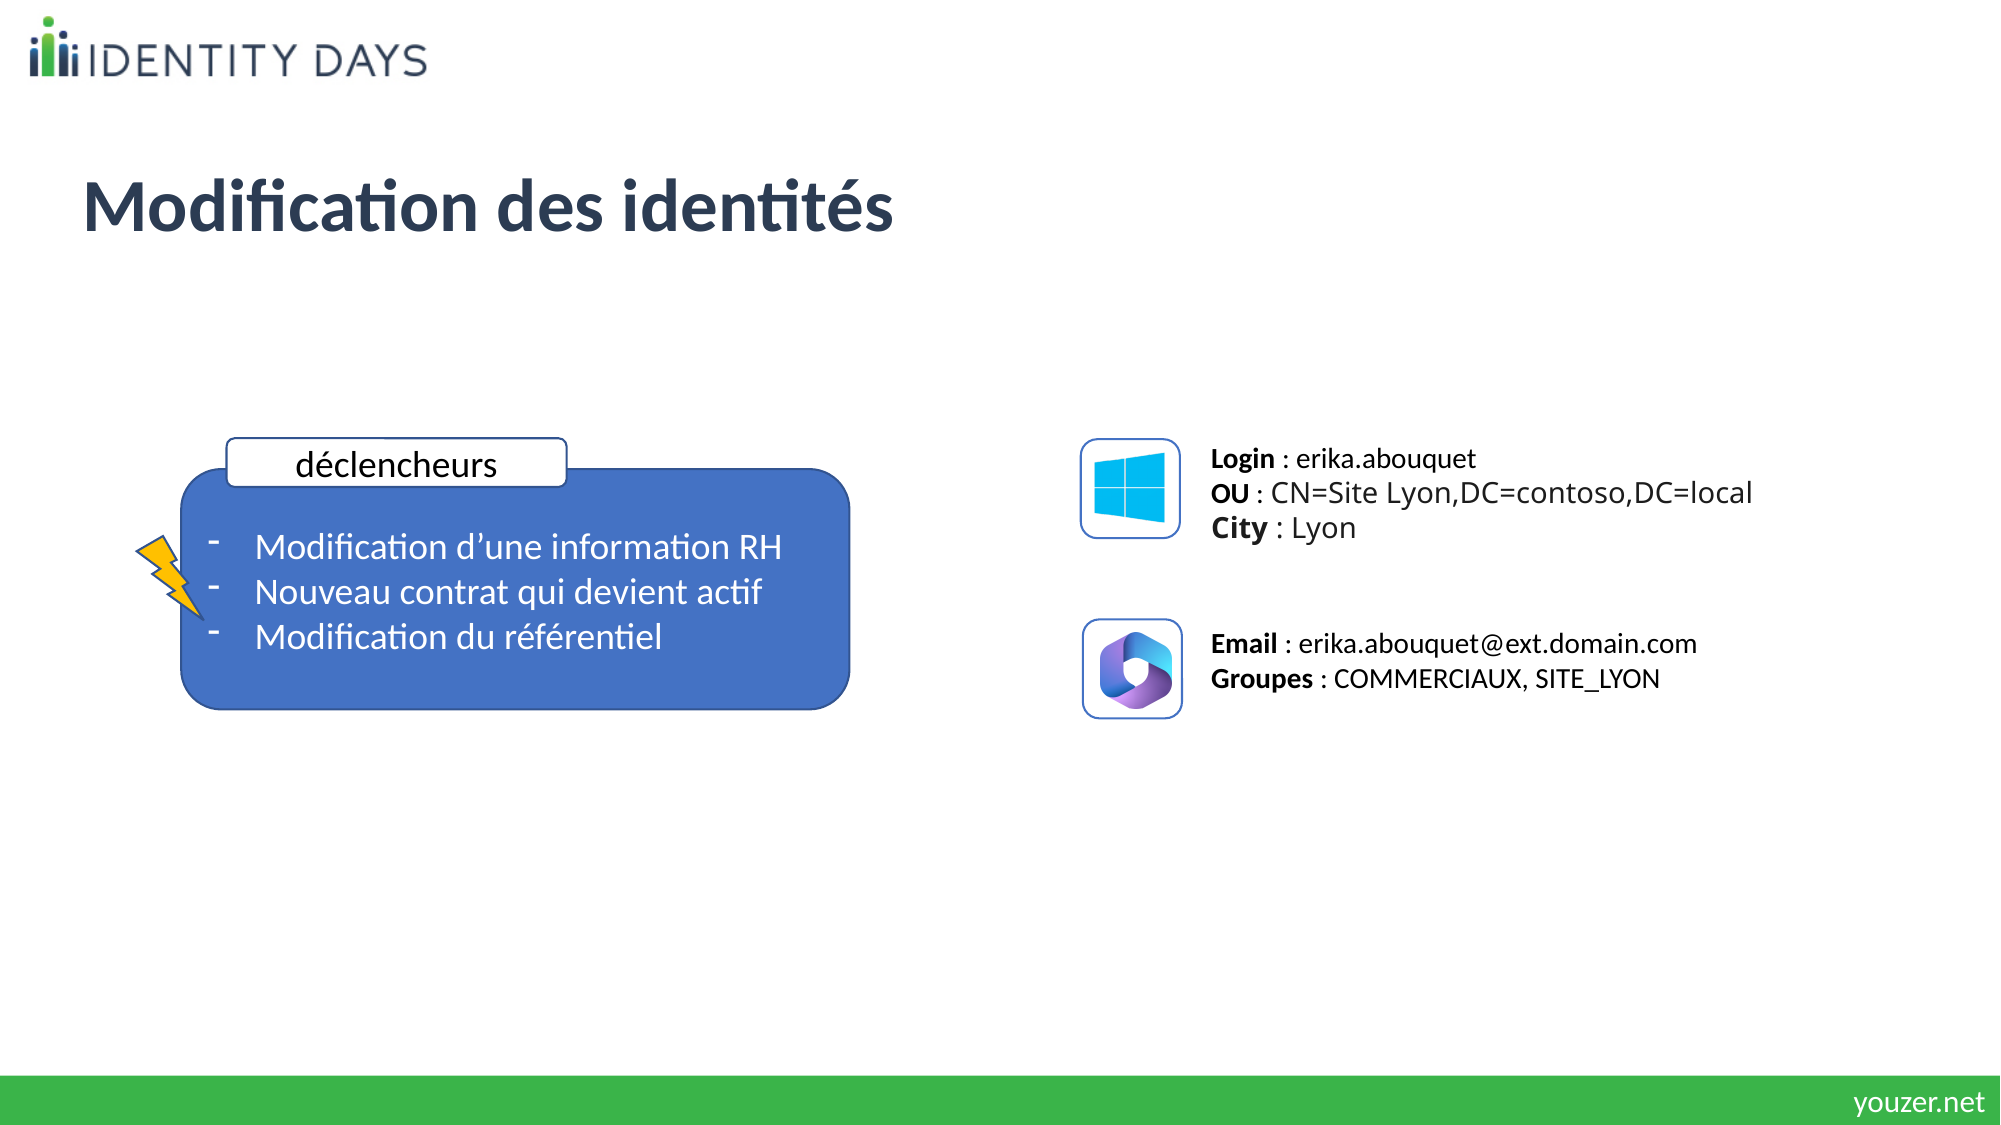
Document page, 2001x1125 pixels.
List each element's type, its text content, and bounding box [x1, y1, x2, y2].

footer youzer.net [1568, 1075, 2000, 1125]
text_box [1082, 619, 1182, 719]
text_box Modification d’une information RH Nouveau contrat qui devient actif Modification du référentiel [180, 468, 851, 711]
text_box Login : erika.abouquet OU : CN=Site Lyon,DC=contoso,DC=local City : Lyon [1196, 432, 1819, 552]
text_box [134, 534, 205, 622]
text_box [1080, 439, 1180, 539]
text_box Email : erika.abouquet@ext.domain.com Groupes : COMMERCIAUX, SITE_LYON [1196, 617, 1811, 702]
text_box déclencheurs [225, 437, 568, 489]
text_box [0, 1075, 1568, 1125]
picture [17, 0, 441, 95]
text_box Modification des identités [67, 149, 1901, 255]
